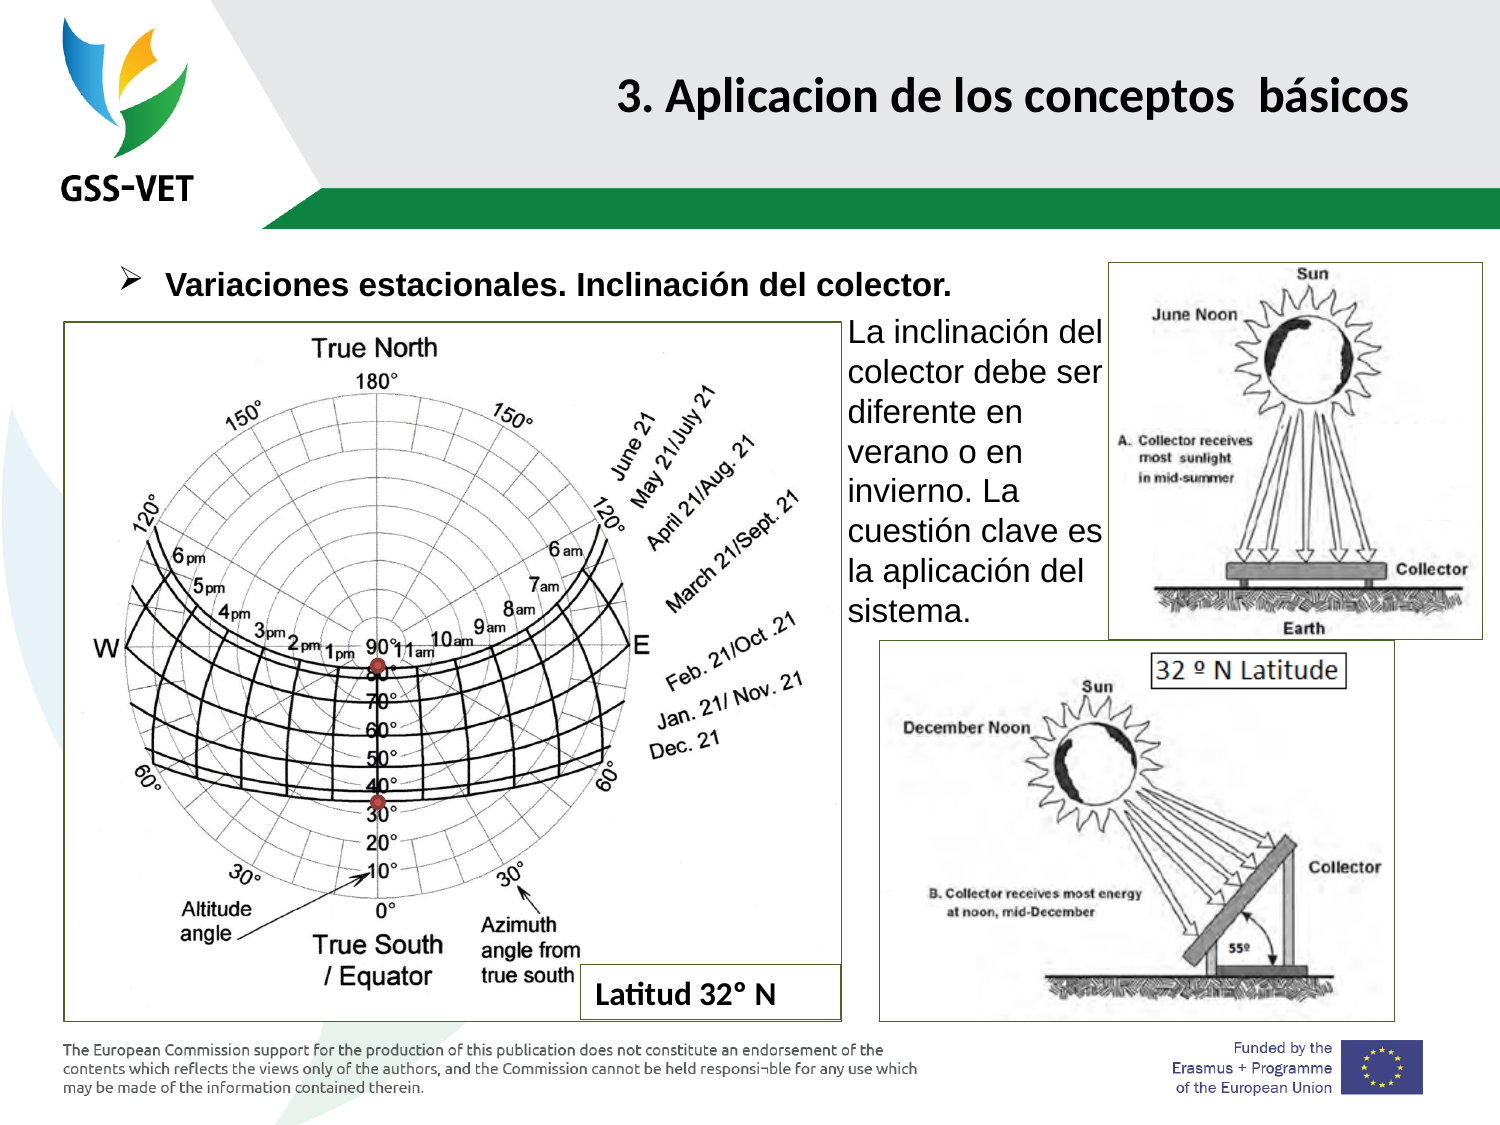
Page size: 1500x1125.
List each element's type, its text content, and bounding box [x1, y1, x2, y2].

text_box Variaciones estacionales. Inclinación del colector. [103, 255, 1235, 310]
picture [0, 0, 1500, 1125]
title 3. Aplicacion de los conceptos básicos [324, 0, 1425, 185]
text_box La inclinación del colector debe ser diferente en verano o en invierno. La cuestión clave es la aplicación del sistema. [832, 302, 874, 637]
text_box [879, 262, 1483, 1022]
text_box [64, 322, 841, 1021]
